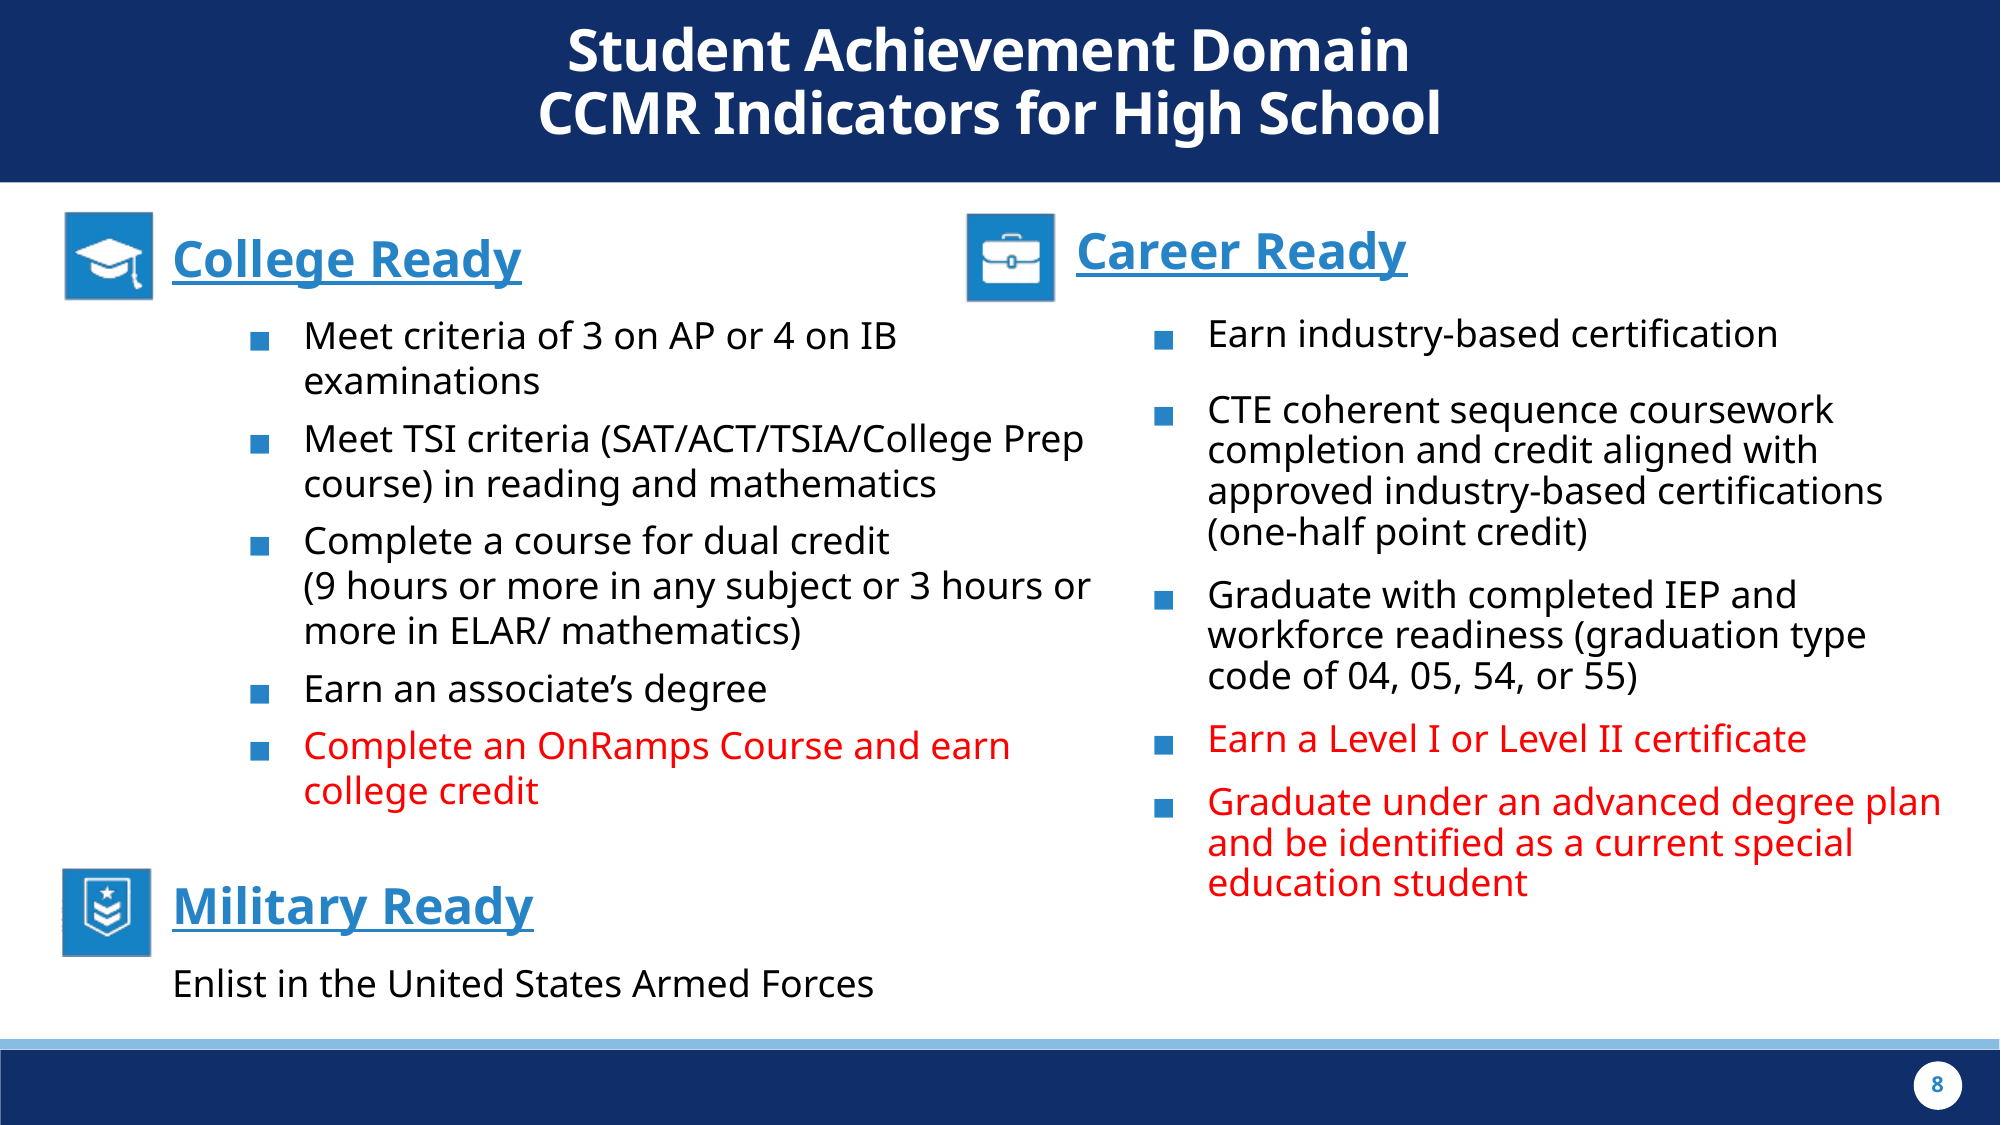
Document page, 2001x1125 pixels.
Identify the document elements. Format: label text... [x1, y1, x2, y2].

text_box [0, 0, 2000, 184]
picture [960, 202, 1062, 307]
text_box Career Ready Earn industry-based certification CTE coherent sequence coursework completion and credit aligned with approved industry-based certifications (one-half point credit) Graduate with completed IEP and workforce readiness (graduation type code of 04, 05, 54, or 55) Earn a Level I or Level II certificate Graduate under an advanced degree plan and be identified as a current special education student [1061, 212, 1967, 970]
picture [56, 202, 158, 302]
text_box Student Achievement Domain CCMR Indicators for High School [180, 13, 1801, 109]
slide_number 8 [1910, 1055, 1966, 1116]
picture [61, 860, 158, 957]
text_box College Ready Meet criteria of 3 on AP or 4 on IB examinations Meet TSI criteria (SAT/ACT/TSIA/College Prep course) in reading and mathematics Complete a course for dual credit (9 hours or more in any subject or 3 hours or more in ELAR/ mathematics) Earn an associate’s degree Complete an OnRamps Course and earn college credit Military Ready Enlist in the United States Armed Forces [157, 219, 1061, 970]
